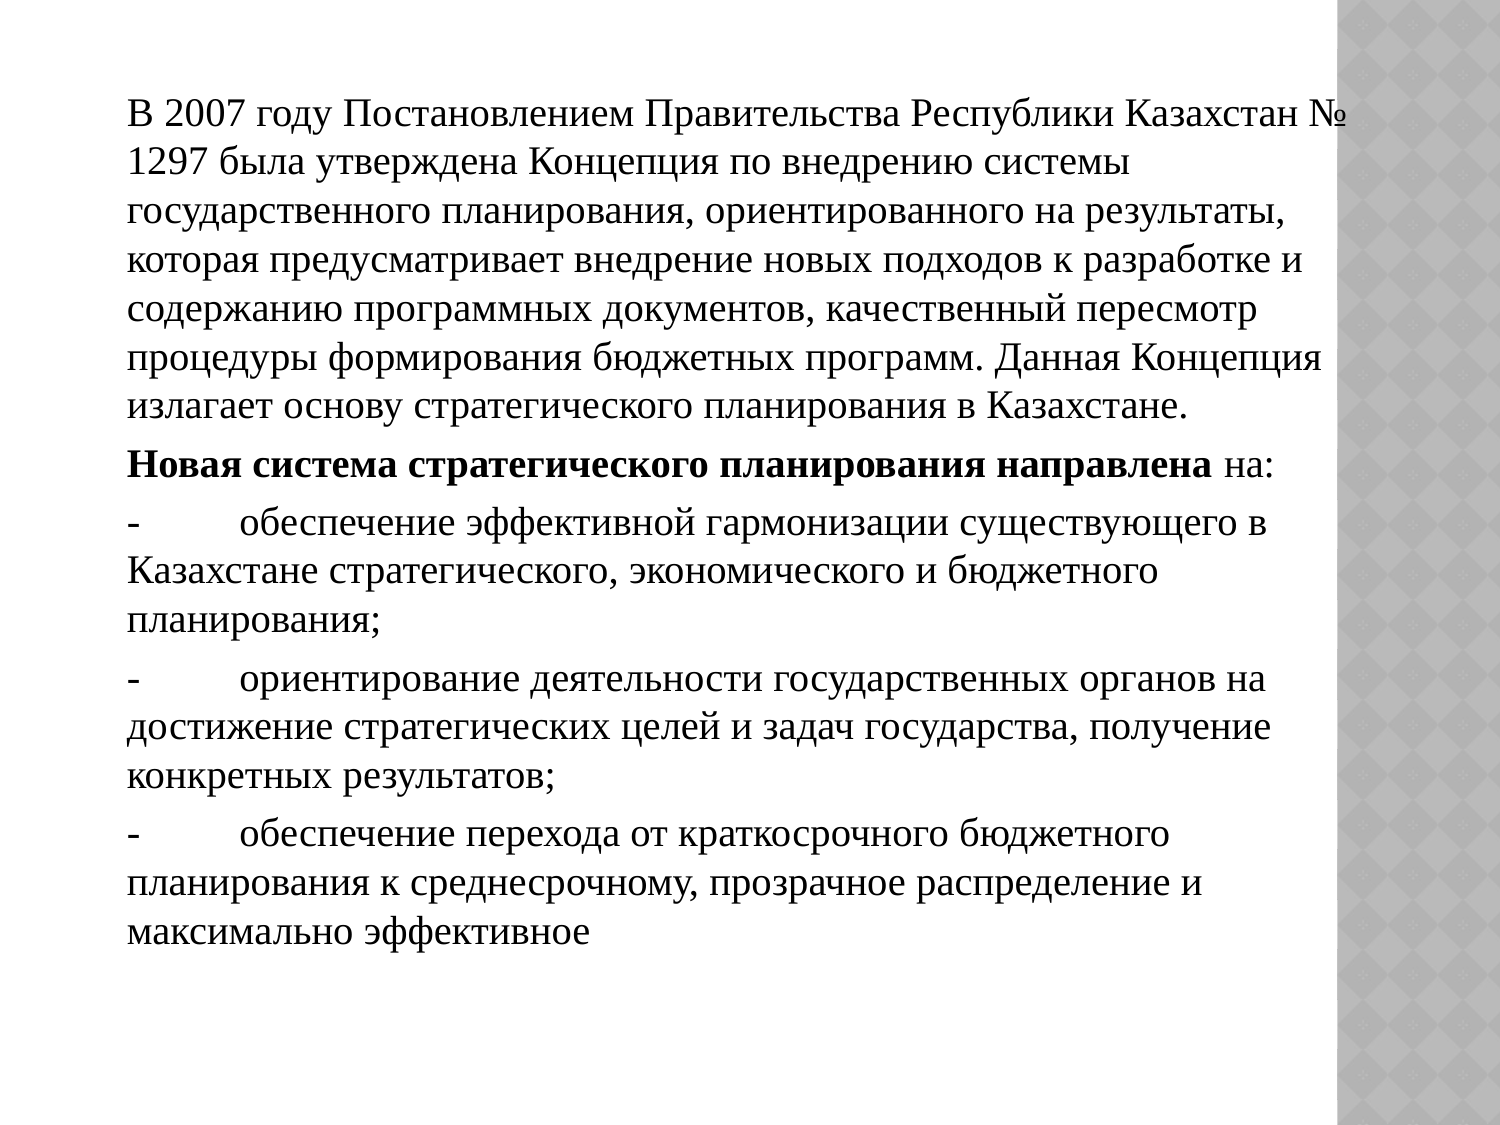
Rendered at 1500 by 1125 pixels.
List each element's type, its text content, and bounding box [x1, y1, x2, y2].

list В 2007 году Постановлением Правительства Республики Казахстан № 1297 была утверждена Концепция по внедрению системы государственного планирования, ориентированного на результаты, которая предусматривает внедрение новых подходов к разработке и содержанию программных документов, качественный пересмотр процедуры формирования бюджетных программ. Данная Концепция излагает основу стратегического планирования в Казахстане. Новая система стратегического планирования направлена на: - обеспечение эффективной гармонизации существующего в Казахстане стратегического, экономического и бюджетного планирования; - ориентирование деятельности государственных органов на достижение стратегических целей и задач государства, получение конкретных результатов; - обеспечение перехода от краткосрочного бюджетного планирования к среднесрочному, прозрачное распределение и максимально эффективное [112, 78, 1371, 970]
